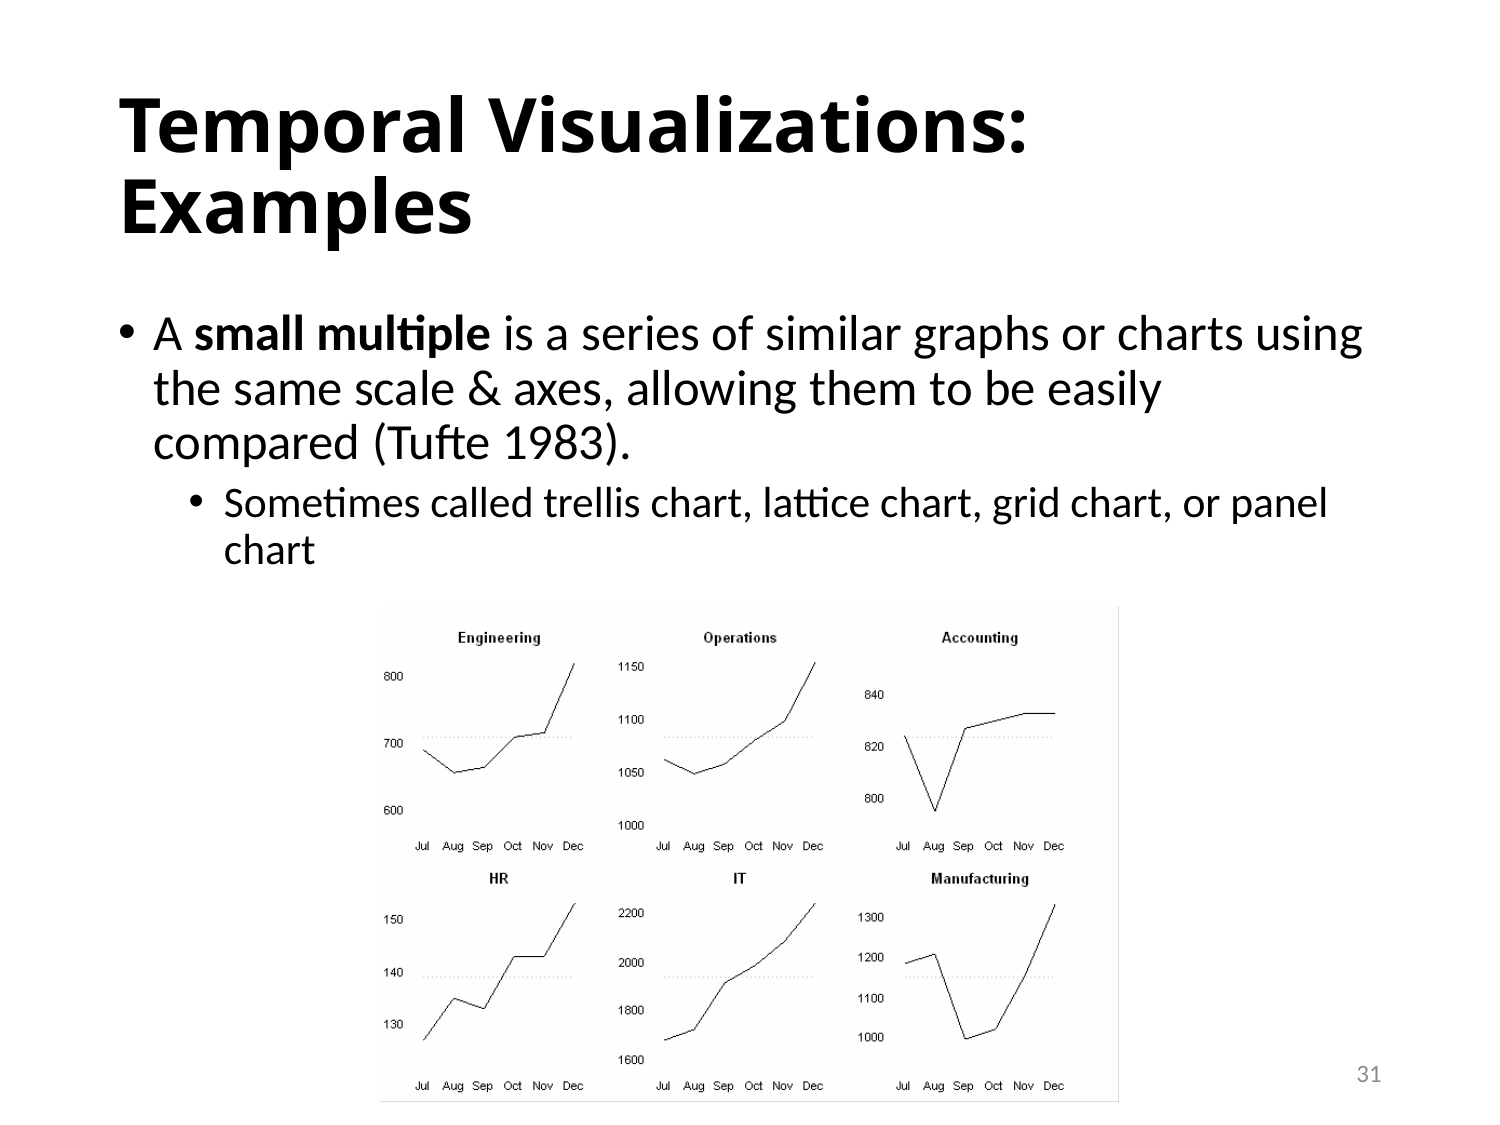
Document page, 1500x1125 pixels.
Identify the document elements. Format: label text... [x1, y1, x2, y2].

slide_number 31 [1120, 1042, 1397, 1103]
picture [380, 606, 1120, 1103]
title Temporal Visualizations: Examples [103, 59, 1397, 278]
list A small multiple is a series of similar graphs or charts using the same scale & axes, allowing them to be easily compared (Tufte 1983). Sometimes called trellis chart, lattice chart, grid chart, or panel chart [103, 299, 1397, 582]
